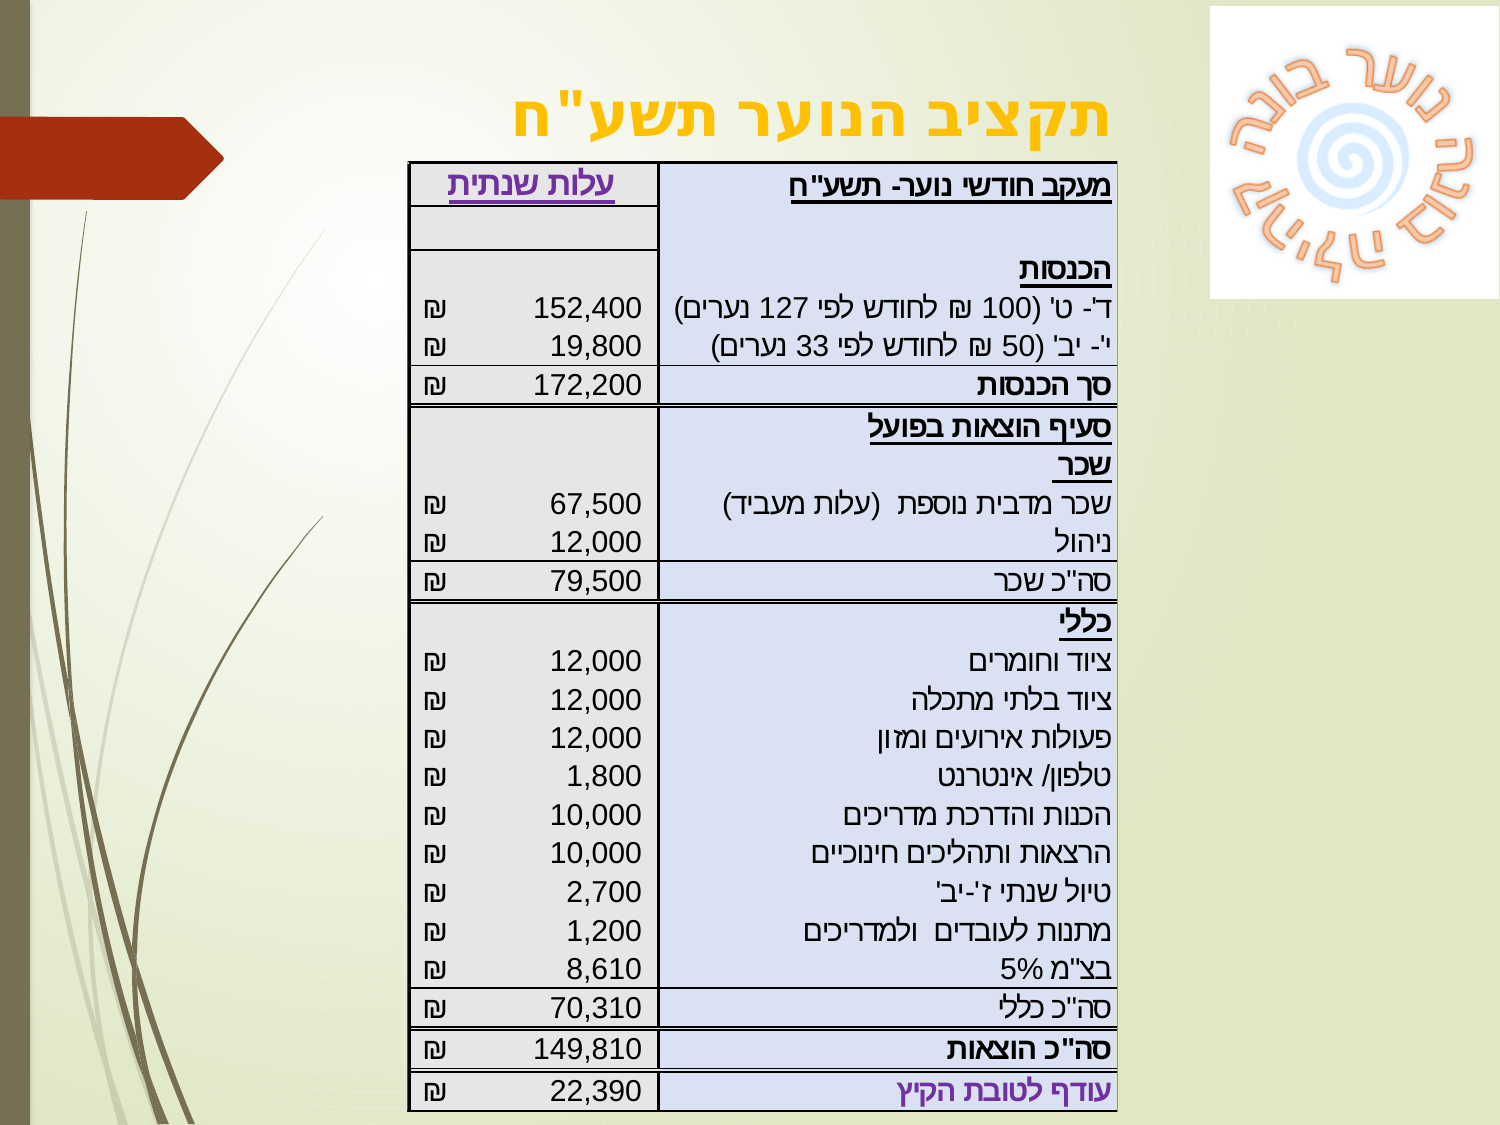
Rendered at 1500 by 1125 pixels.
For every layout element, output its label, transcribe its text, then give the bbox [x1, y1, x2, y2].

title תקציב הנוער תשע"ח [478, 66, 1152, 173]
picture [407, 161, 1120, 1114]
picture [1210, 6, 1500, 299]
